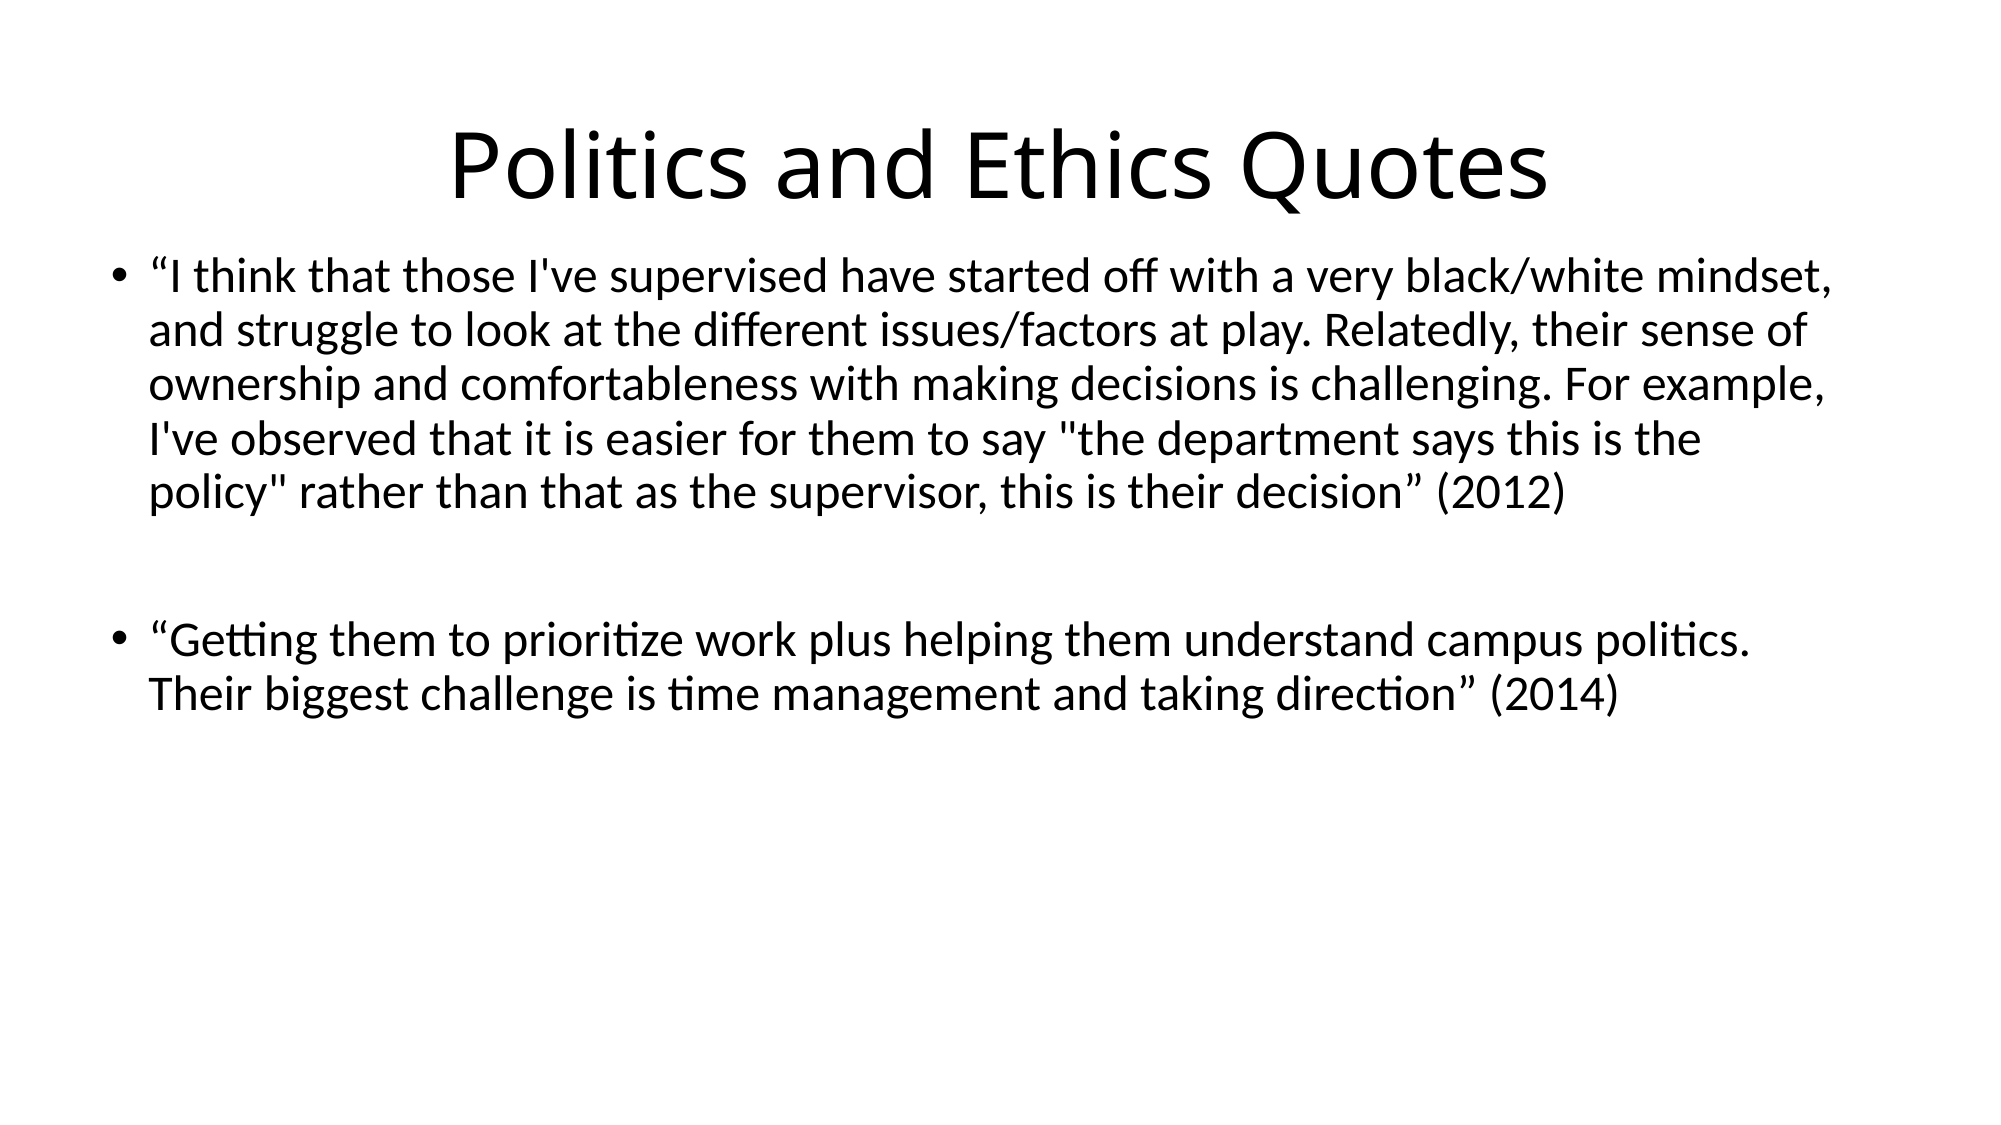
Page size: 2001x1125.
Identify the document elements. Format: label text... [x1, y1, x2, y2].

title Politics and Ethics Quotes [137, 59, 1863, 242]
list “I think that those I've supervised have started off with a very black/white mindset, and struggle to look at the different issues/factors at play. Relatedly, their sense of ownership and comfortableness with making decisions is challenging. For example, I've observed that it is easier for them to say "the department says this is the policy" rather than that as the supervisor, this is their decision” (2012) “Getting them to prioritize work plus helping them understand campus politics. Their biggest challenge is time management and taking direction” (2014) [20, 242, 1863, 1037]
